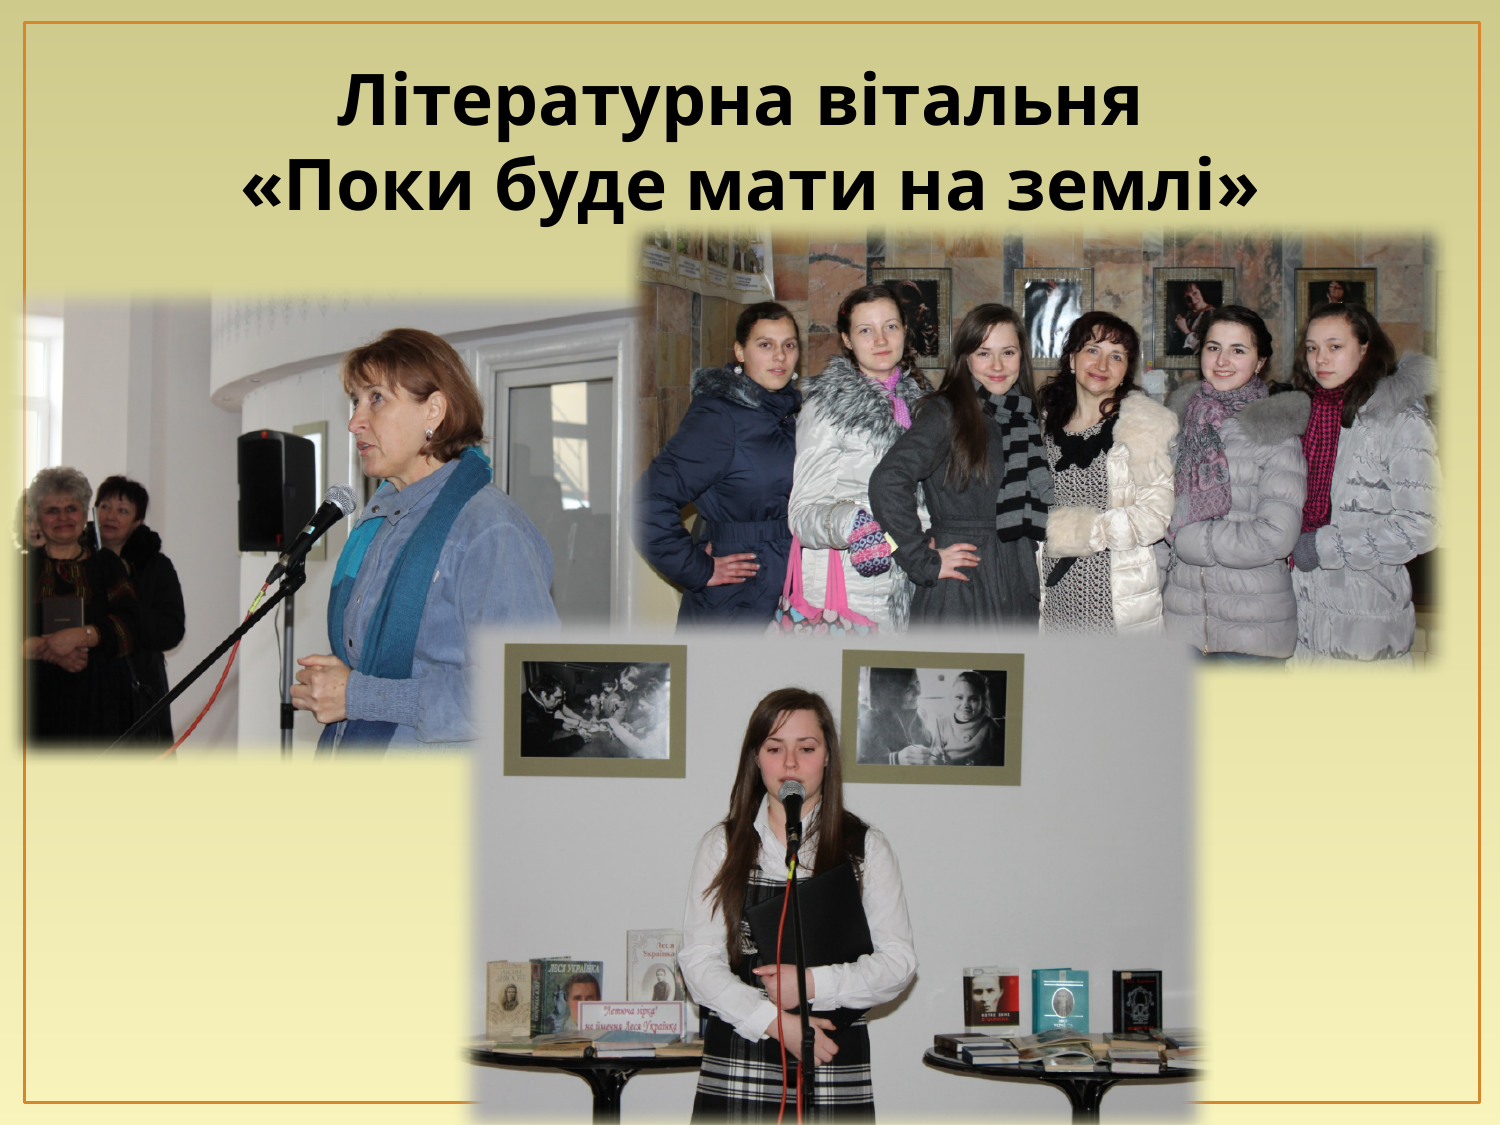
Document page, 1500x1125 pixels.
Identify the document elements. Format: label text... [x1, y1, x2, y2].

picture [5, 216, 1454, 1125]
title Літературна вітальня «Поки буде мати на землі» [75, 45, 1425, 233]
